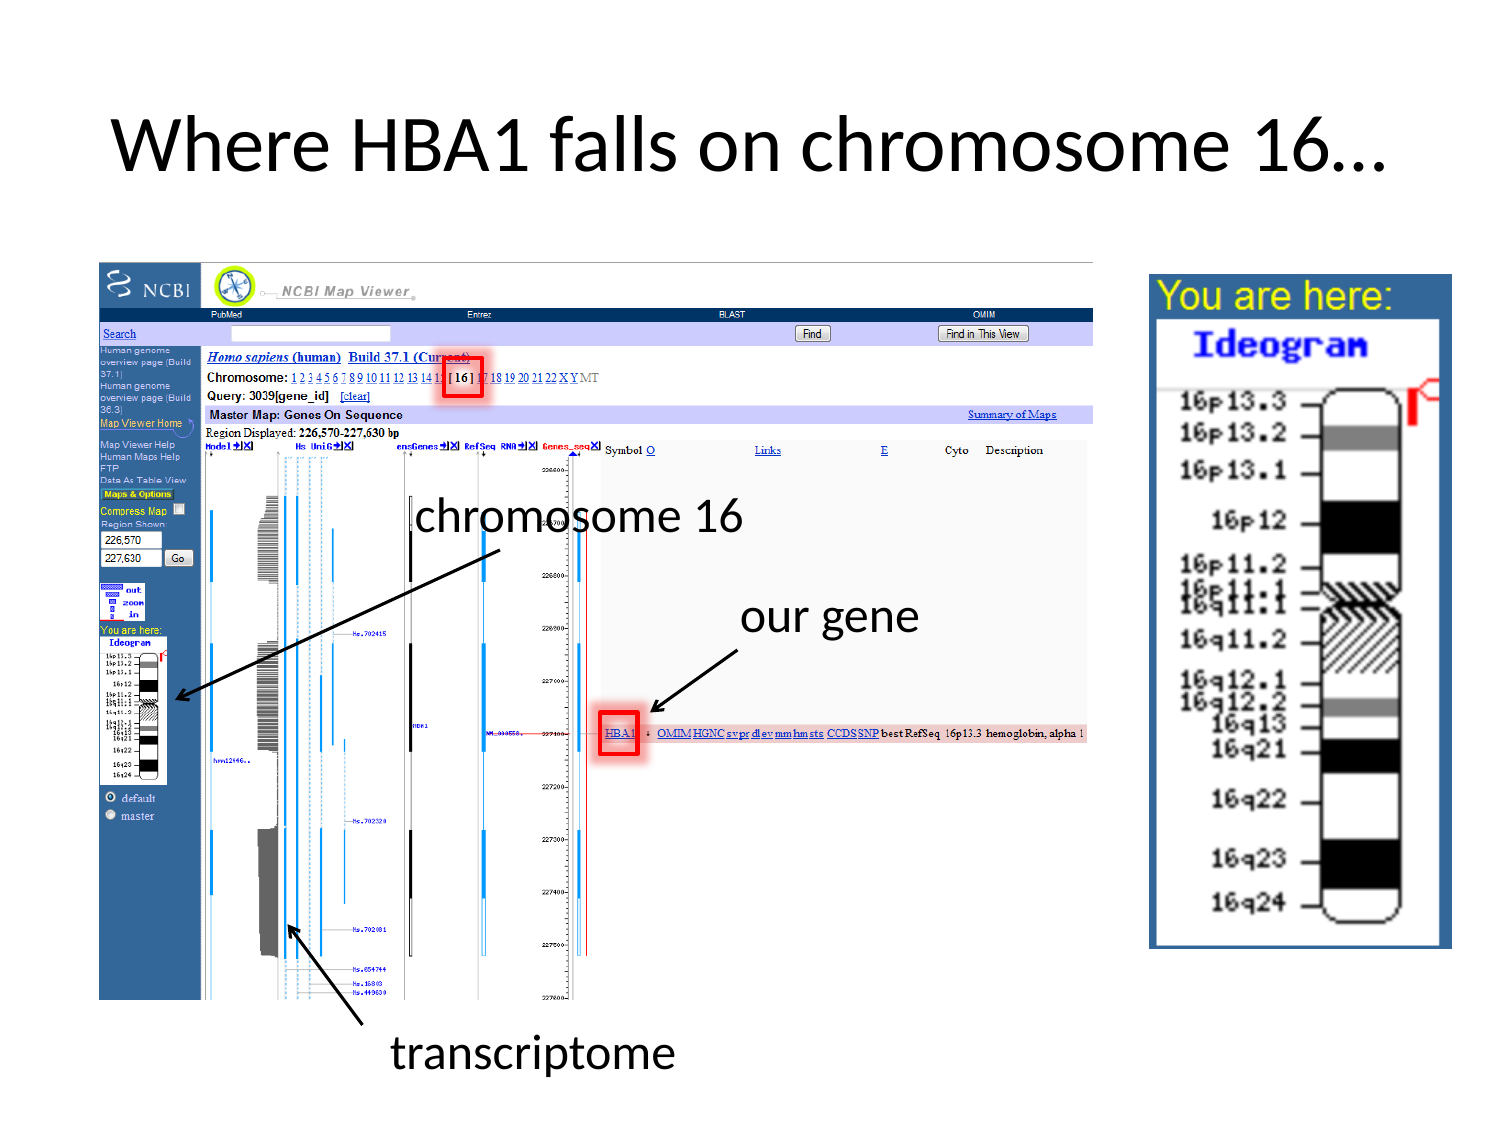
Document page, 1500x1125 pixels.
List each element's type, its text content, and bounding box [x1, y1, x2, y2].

title Where HBA1 falls on chromosome 16… [75, 45, 1425, 233]
picture [1149, 274, 1452, 949]
picture [99, 262, 1093, 1001]
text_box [274, 936, 376, 1013]
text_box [174, 549, 501, 701]
text_box transcriptome [375, 1012, 713, 1088]
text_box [649, 649, 738, 713]
